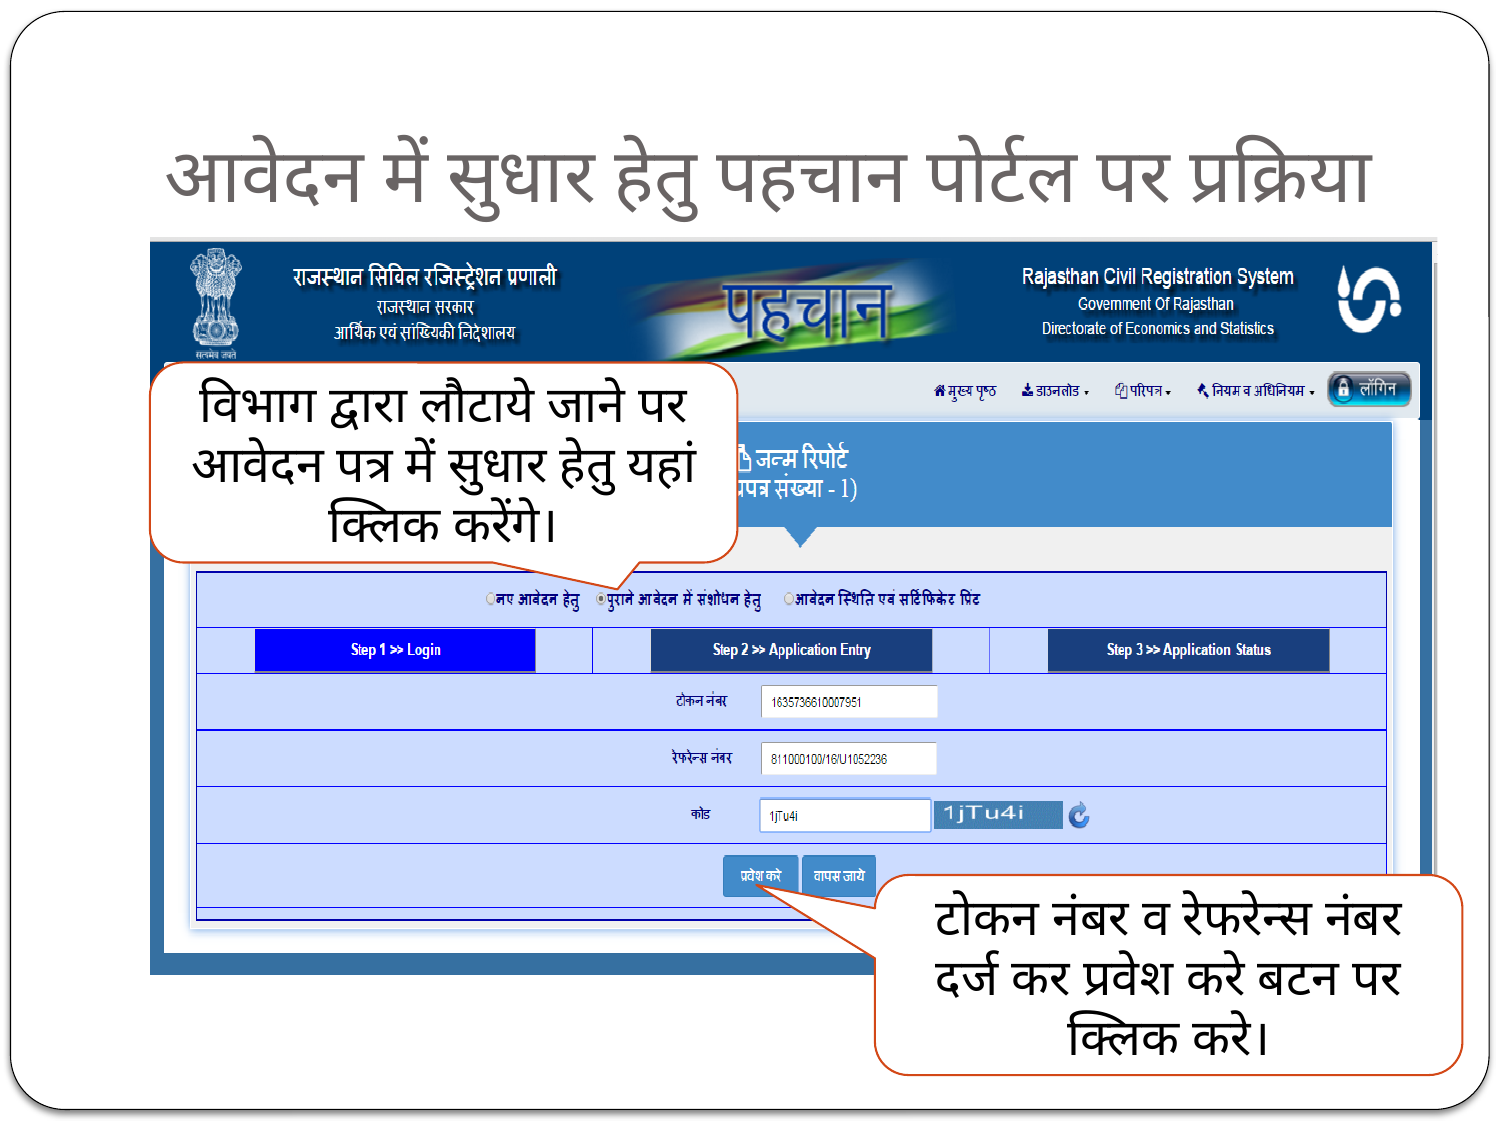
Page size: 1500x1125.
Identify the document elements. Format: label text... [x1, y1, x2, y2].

text_box टोकन नंबर व रेफरेन्‍स नंबर दर्ज कर प्रवेश करे बटन पर क्लिक करे। [873, 876, 1464, 1077]
picture [149, 237, 1438, 976]
title आवेदन में सुधार हेतु पहचान पोर्टल पर प्रक्रिया [150, 45, 1425, 233]
